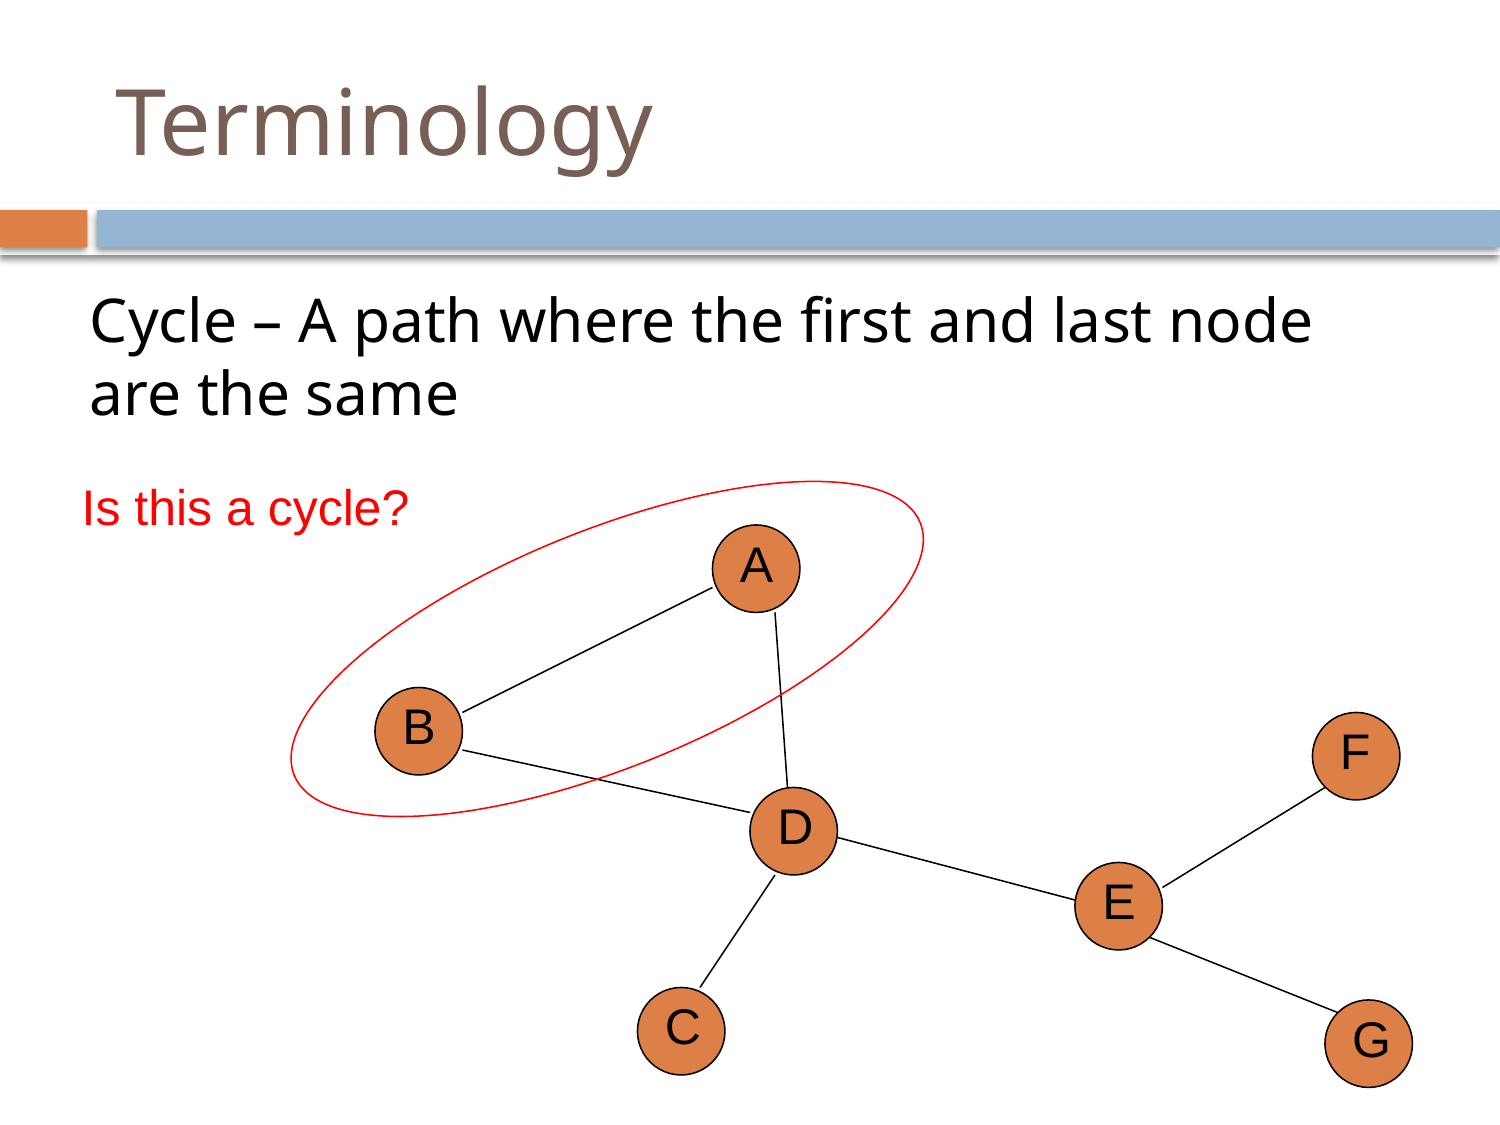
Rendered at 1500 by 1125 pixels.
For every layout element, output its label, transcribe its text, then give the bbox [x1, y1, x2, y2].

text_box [374, 687, 463, 776]
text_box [1324, 999, 1413, 1088]
text_box Cycle – A path where the first and last node are the same [74, 275, 1425, 450]
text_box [637, 987, 726, 1076]
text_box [1074, 862, 1163, 951]
title Terminology [100, 37, 1438, 200]
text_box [712, 524, 801, 613]
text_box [1312, 712, 1401, 801]
text_box [291, 481, 924, 817]
text_box Is this a cycle? [66, 467, 442, 543]
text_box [749, 787, 838, 876]
